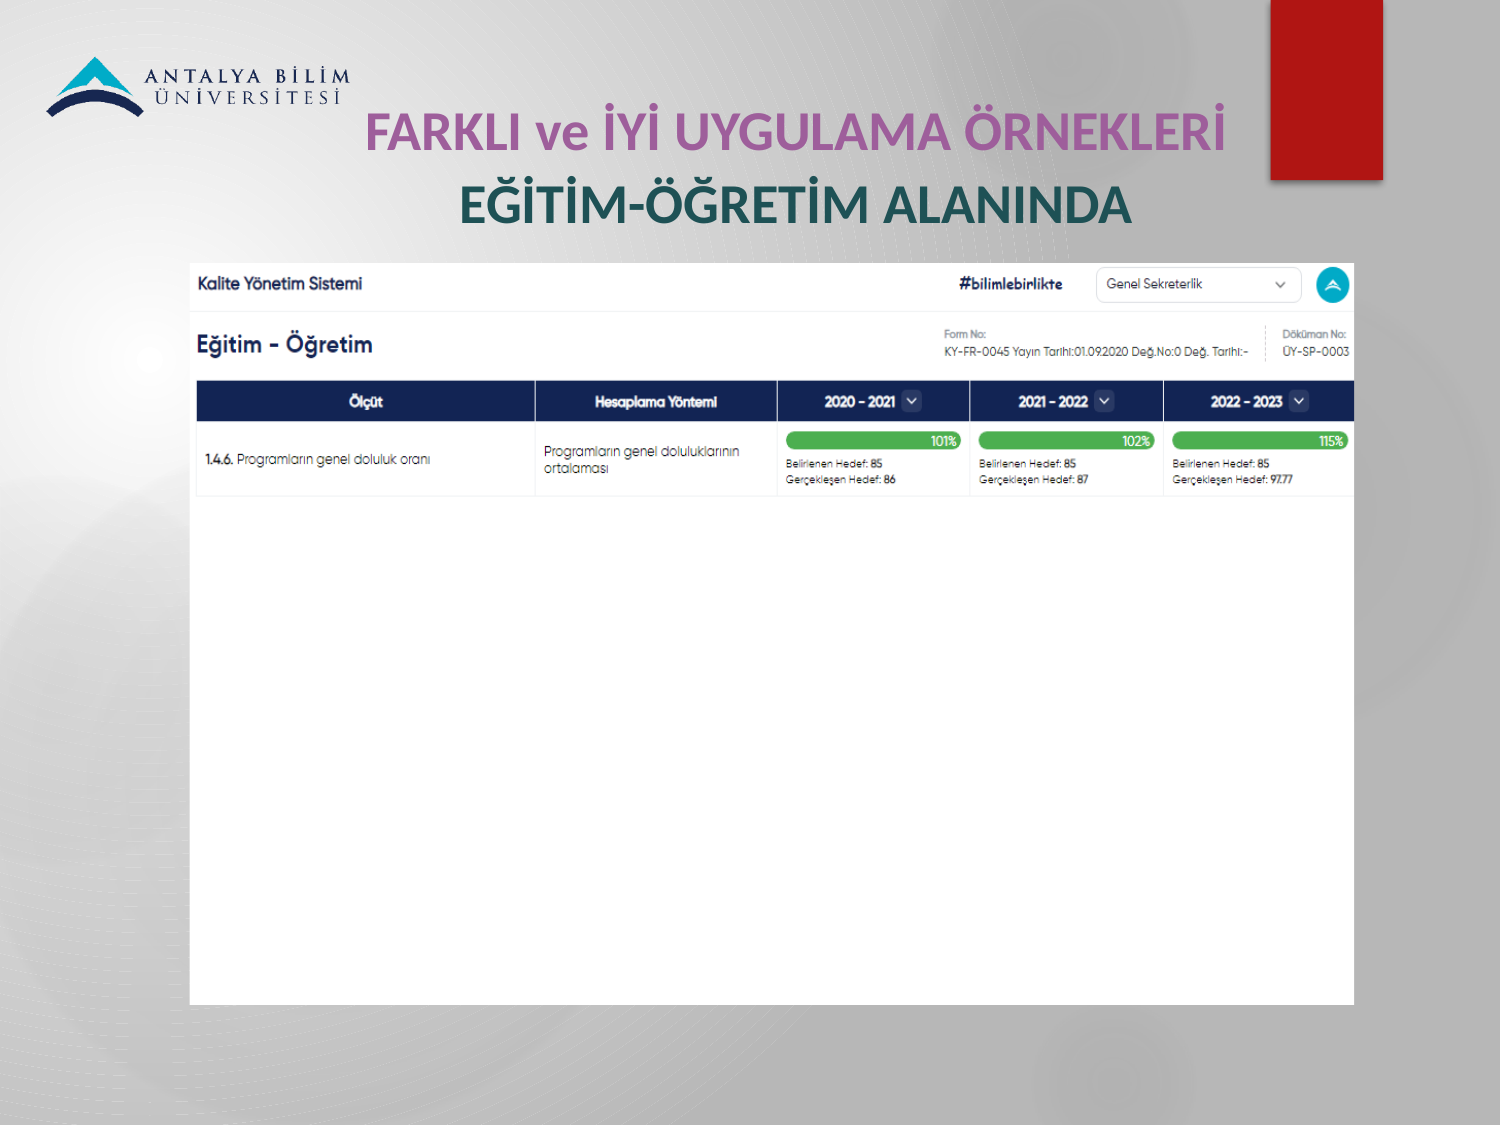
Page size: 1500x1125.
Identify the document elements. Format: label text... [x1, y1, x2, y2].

picture [46, 54, 351, 120]
text_box FARKLI ve İYİ UYGULAMA ÖRNEKLERİ EĞİTİM-ÖĞRETİM ALANINDA [335, 87, 1257, 251]
picture [189, 263, 1355, 1005]
